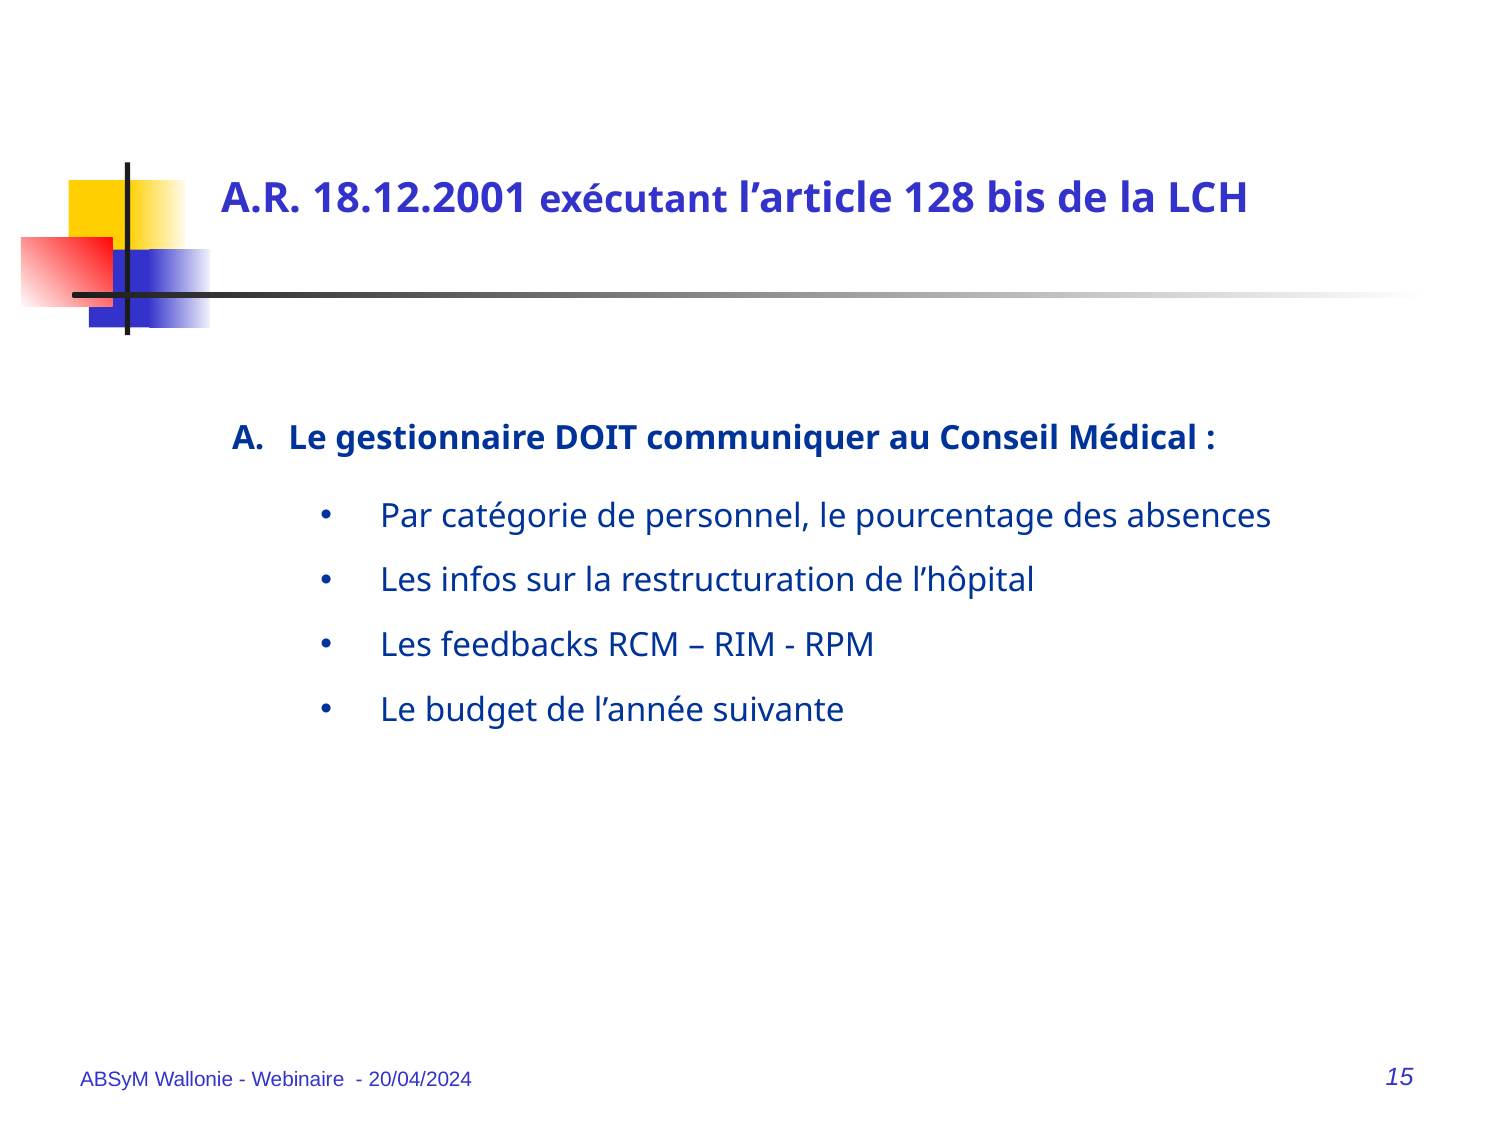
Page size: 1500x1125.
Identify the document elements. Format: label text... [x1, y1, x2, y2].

slide_number 15 [1116, 1023, 1429, 1099]
title A.R. 18.12.2001 exécutant l’article 128 bis de la LCH [206, 103, 1410, 229]
text_box Le gestionnaire DOIT communiquer au Conseil Médical : Par catégorie de personnel, le pourcentage des absences Les infos sur la restructuration de l’hôpital Les feedbacks RCM – RIM - RPM Le budget de l’année suivante [159, 408, 1396, 796]
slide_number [64, 1023, 491, 1099]
